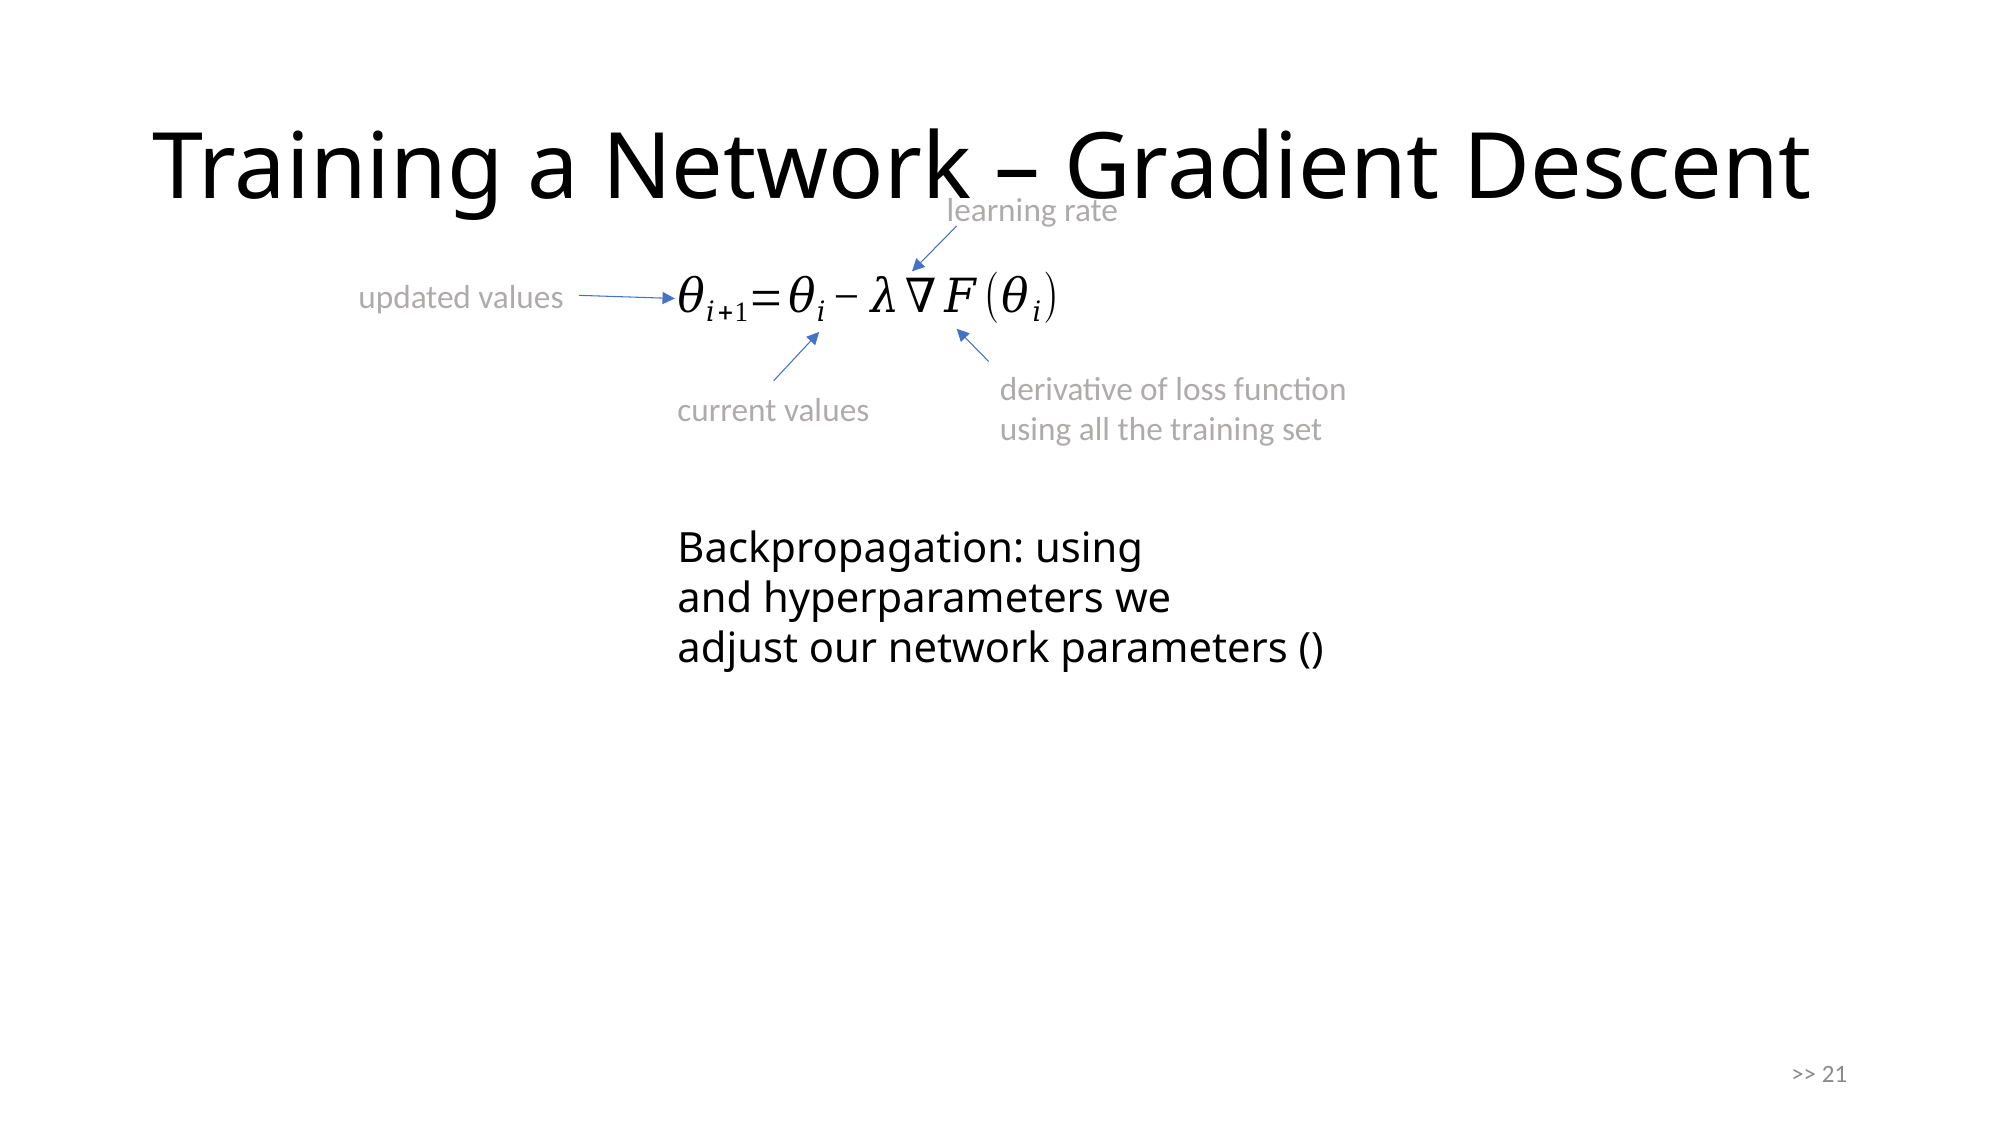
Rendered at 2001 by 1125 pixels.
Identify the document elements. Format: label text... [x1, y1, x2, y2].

text_box current values [662, 380, 885, 436]
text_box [956, 328, 989, 362]
text_box learning rate [931, 180, 1134, 236]
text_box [911, 225, 957, 272]
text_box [773, 331, 820, 381]
slide_number >> 21 [1412, 1042, 1863, 1103]
title Training a Network – Gradient Descent [137, 59, 1863, 278]
text_box updated values [343, 267, 579, 323]
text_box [590, 295, 675, 299]
text_box derivative of loss function using all the training set [985, 359, 1363, 455]
